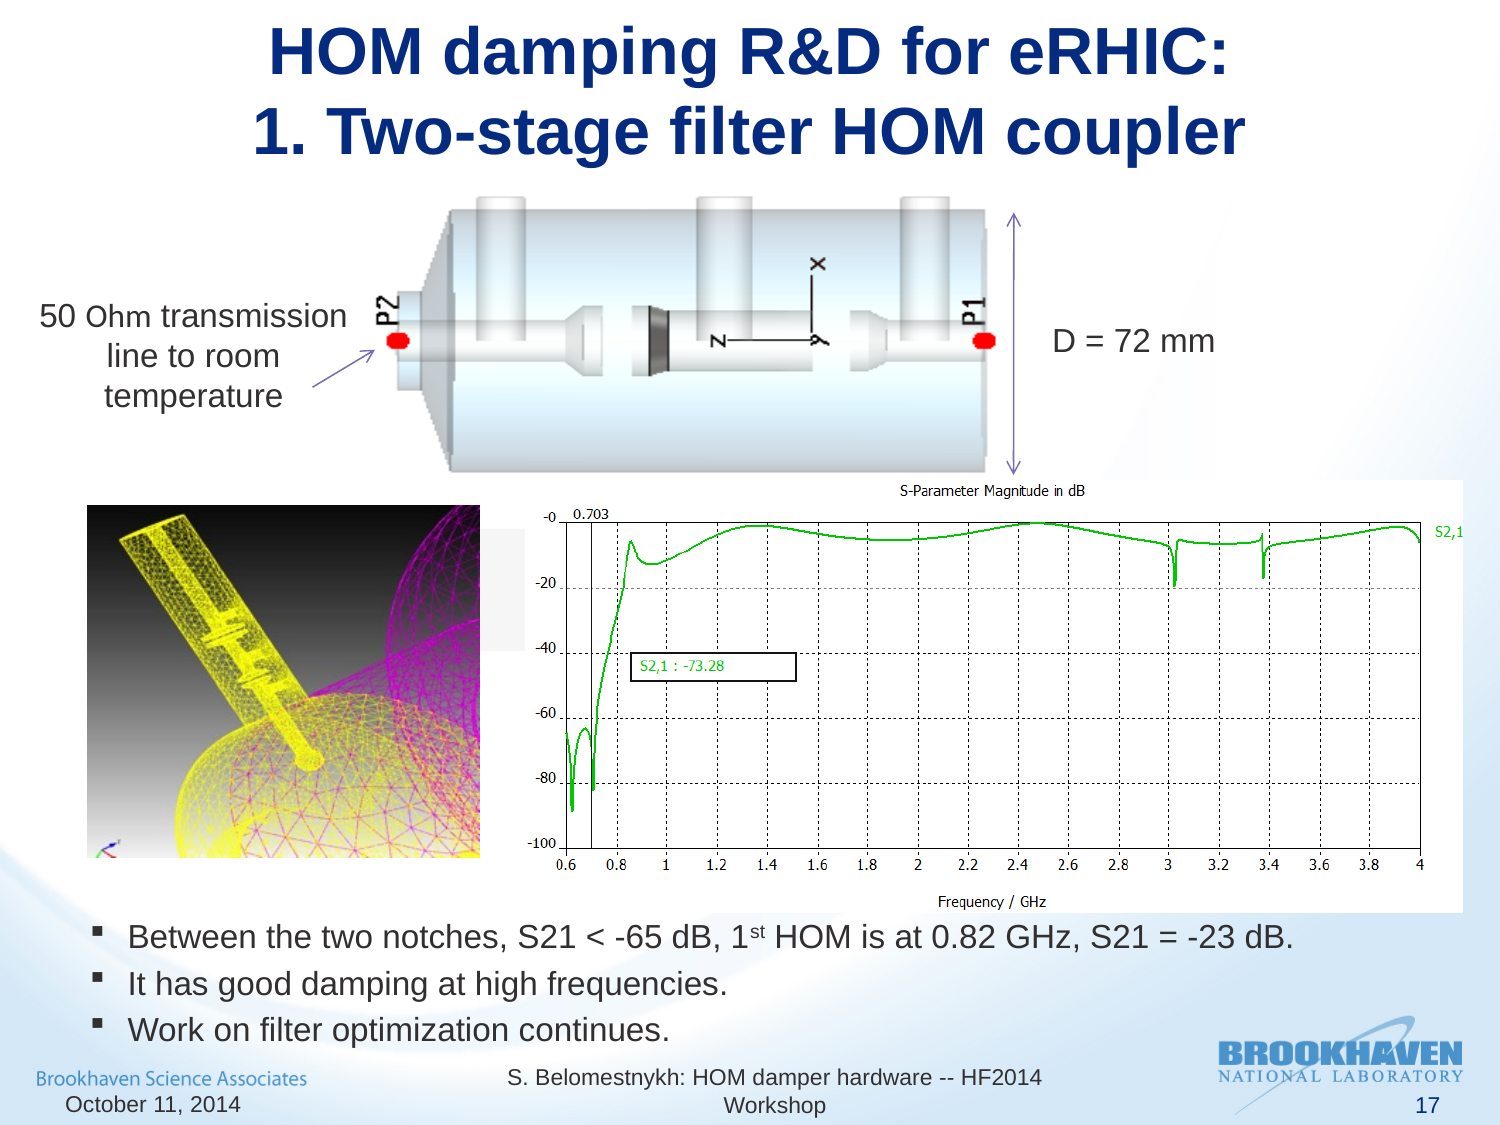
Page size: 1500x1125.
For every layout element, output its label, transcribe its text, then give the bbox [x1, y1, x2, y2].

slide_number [49, 1074, 326, 1125]
text_box D = 72 mm [1079, 312, 1263, 367]
text_box Between the two notches, S21 < -65 dB, 1st HOM is at 0.82 GHz, S21 = -23 dB. It has good damping at high frequencies. Work on filter optimization continues. [75, 908, 1400, 1056]
slide_number 17 [1399, 1074, 1488, 1125]
picture [0, 0, 1500, 1125]
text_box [312, 349, 376, 388]
title HOM damping R&D for eRHIC: 1. Two-stage filter HOM coupler [62, 24, 1438, 150]
text_box 50 Ohm transmission line to room temperature [0, 287, 294, 422]
footer S. Belomestnykh: HOM damper hardware -- HF2014 Workshop [437, 1074, 1113, 1125]
